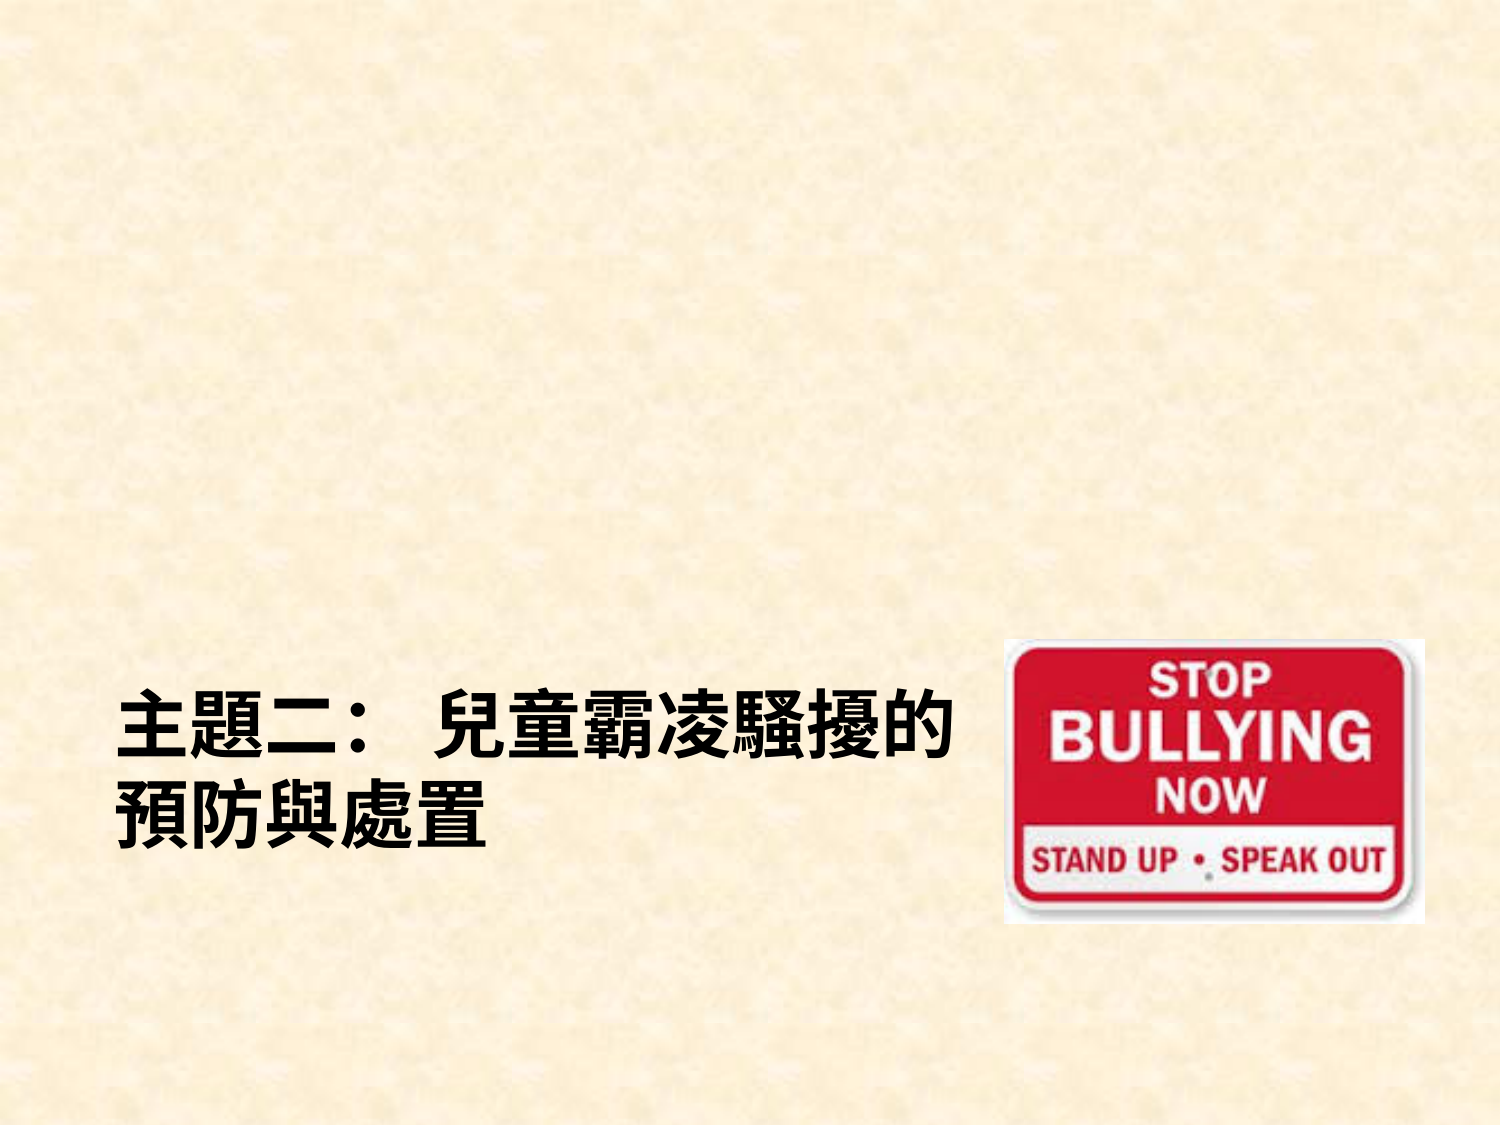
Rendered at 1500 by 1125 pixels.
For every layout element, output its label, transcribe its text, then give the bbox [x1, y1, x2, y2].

picture [0, 0, 1500, 1125]
title 主題二： 兒童霸凌騷擾的預防與處置 [99, 670, 974, 894]
